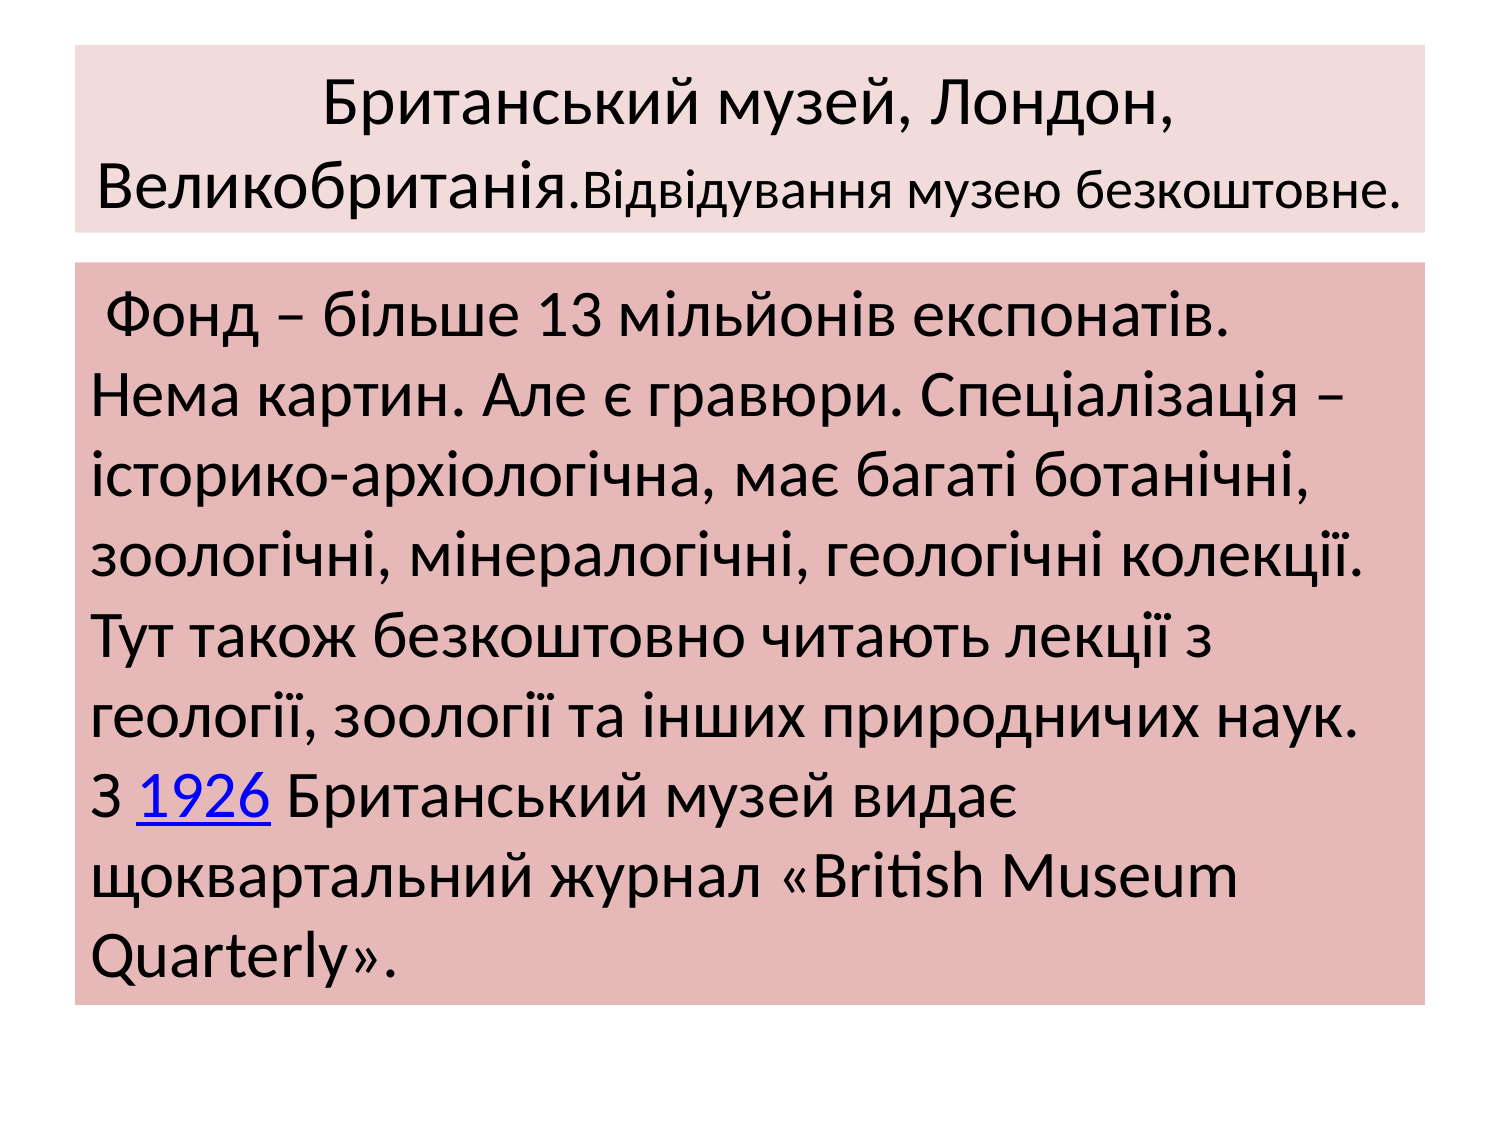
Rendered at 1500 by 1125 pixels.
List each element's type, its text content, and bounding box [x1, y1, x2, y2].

list Фонд – більше 13 мільйонів експонатів. Нема картин. Але є гравюри. Спеціалізація – історико-архіологічна, має багаті ботанічні, зоологічні, мінералогічні, геологічні колекції. Тут також безкоштовно читають лекції з геології, зоології та інших природничих наук. З 1926 Британський музей видає щоквартальний журнал «British Museum Quarterly». [75, 262, 1425, 1005]
title Британський музей, Лондон, Великобританія.Відвідування музею безкоштовне. [75, 45, 1425, 233]
